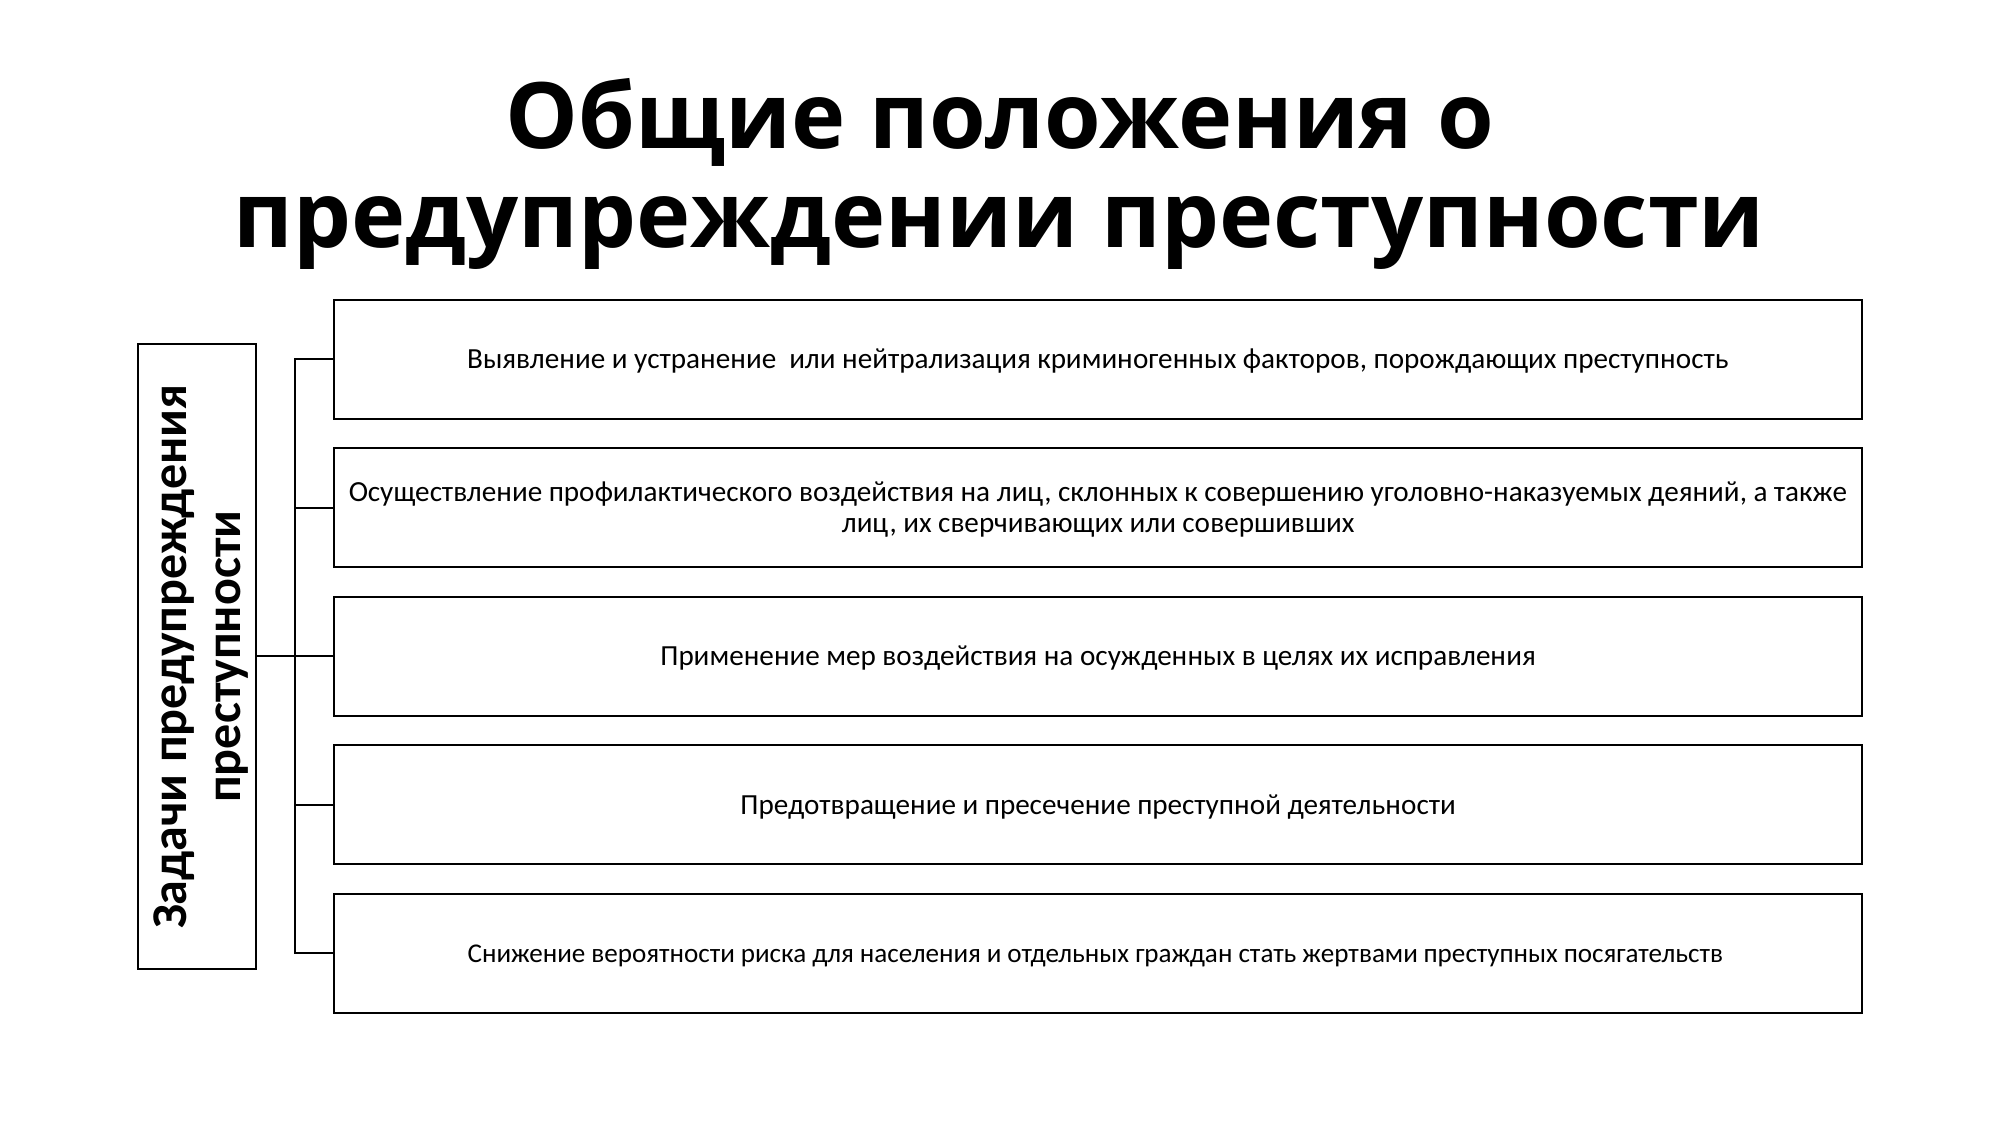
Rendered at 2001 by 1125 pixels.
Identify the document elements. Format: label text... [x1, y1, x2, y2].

title Общие положения о предупреждении преступности [137, 59, 1863, 278]
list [137, 299, 1863, 1014]
